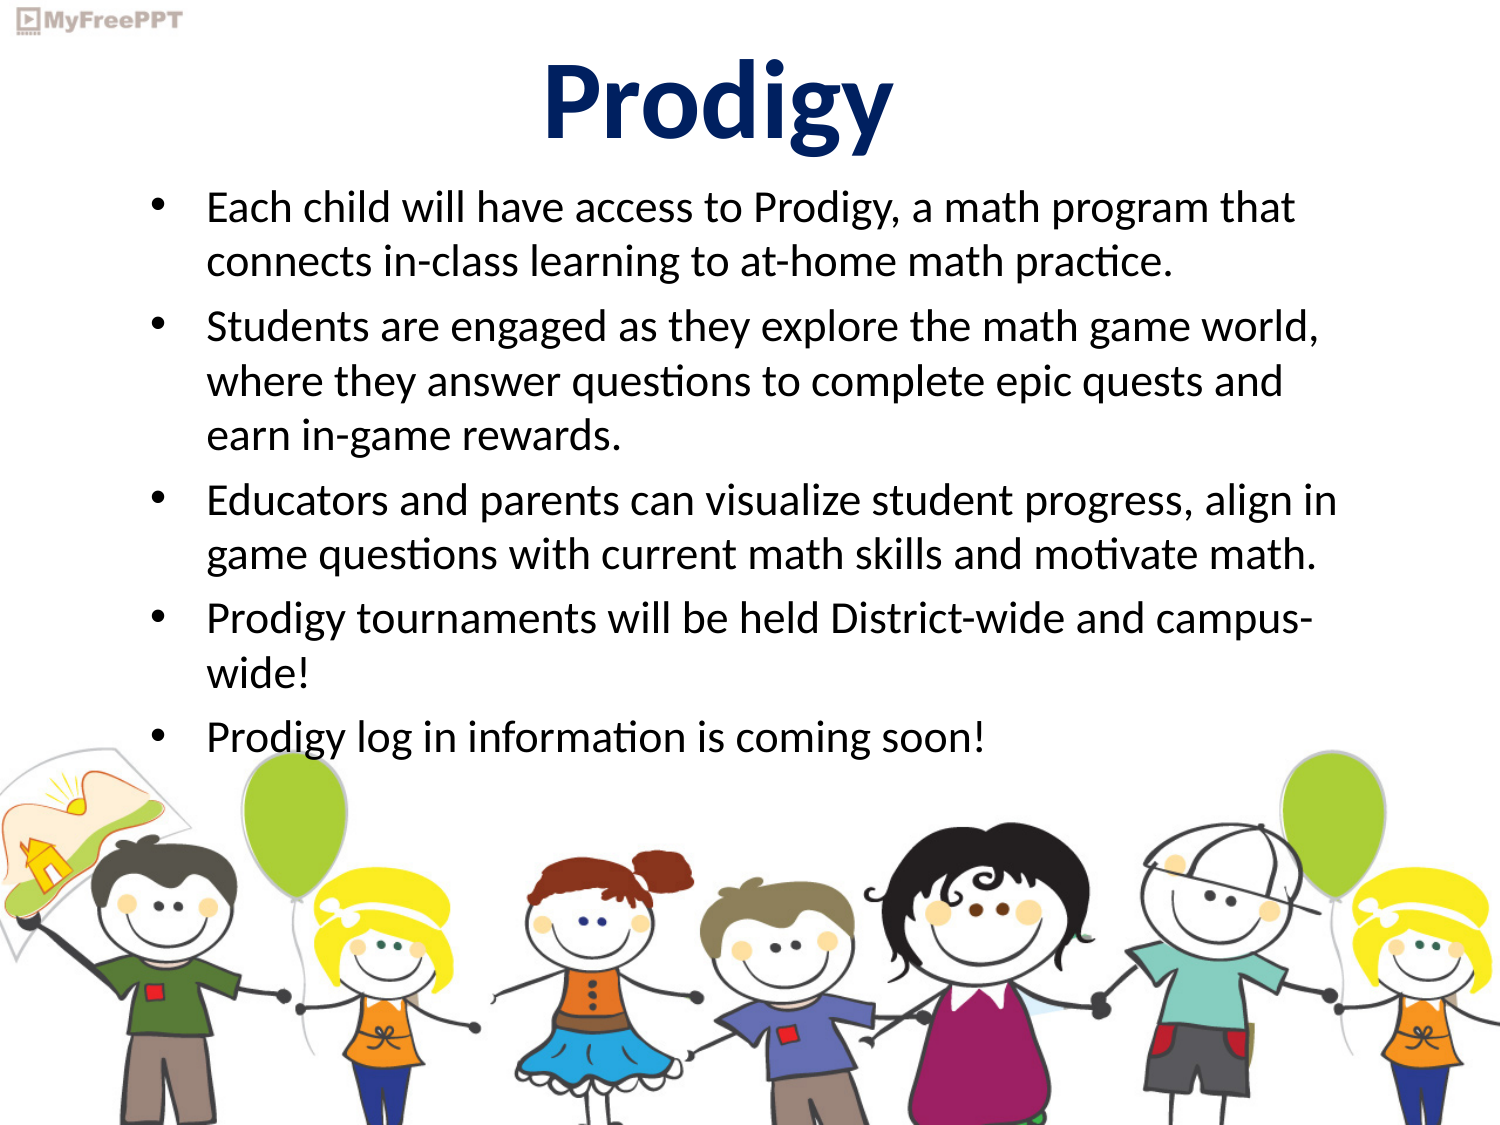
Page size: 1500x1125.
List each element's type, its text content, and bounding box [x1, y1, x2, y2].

list Each child will have access to Prodigy, a math program that connects in-class learning to at-home math practice. Students are engaged as they explore the math game world, where they answer questions to complete epic quests and earn in-game rewards. Educators and parents can visualize student progress, align in game questions with current math skills and motivate math. Prodigy tournaments will be held District-wide and campus-wide! Prodigy log in information is coming soon! [135, 168, 1365, 957]
picture [0, 0, 1500, 1125]
title Prodigy [6, 0, 1432, 188]
